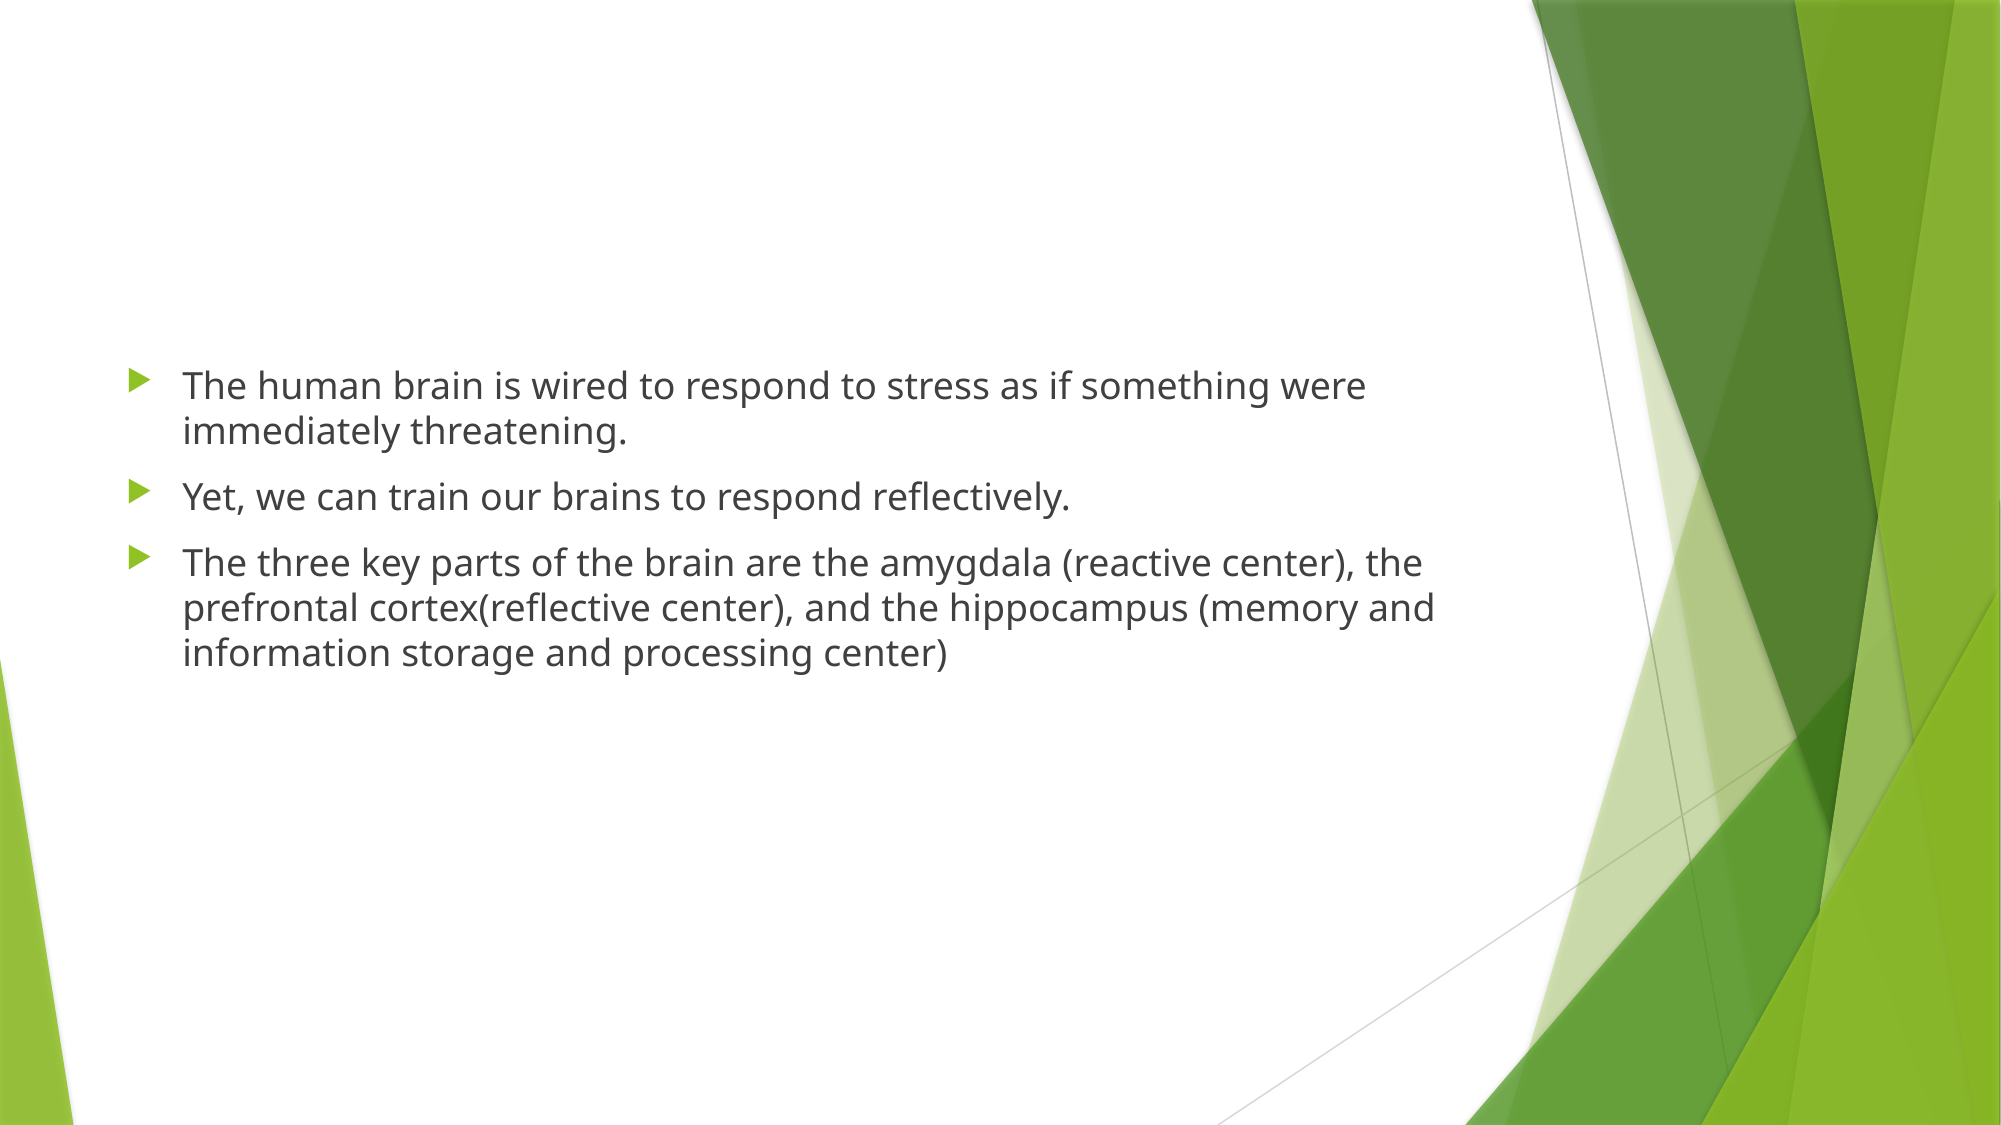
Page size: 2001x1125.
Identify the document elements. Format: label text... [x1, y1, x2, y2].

list The human brain is wired to respond to stress as if something were immediately threatening. Yet, we can train our brains to respond reflectively. The three key parts of the brain are the amygdala (reactive center), the prefrontal cortex(reflective center), and the hippocampus (memory and information storage and processing center) [111, 354, 1522, 992]
